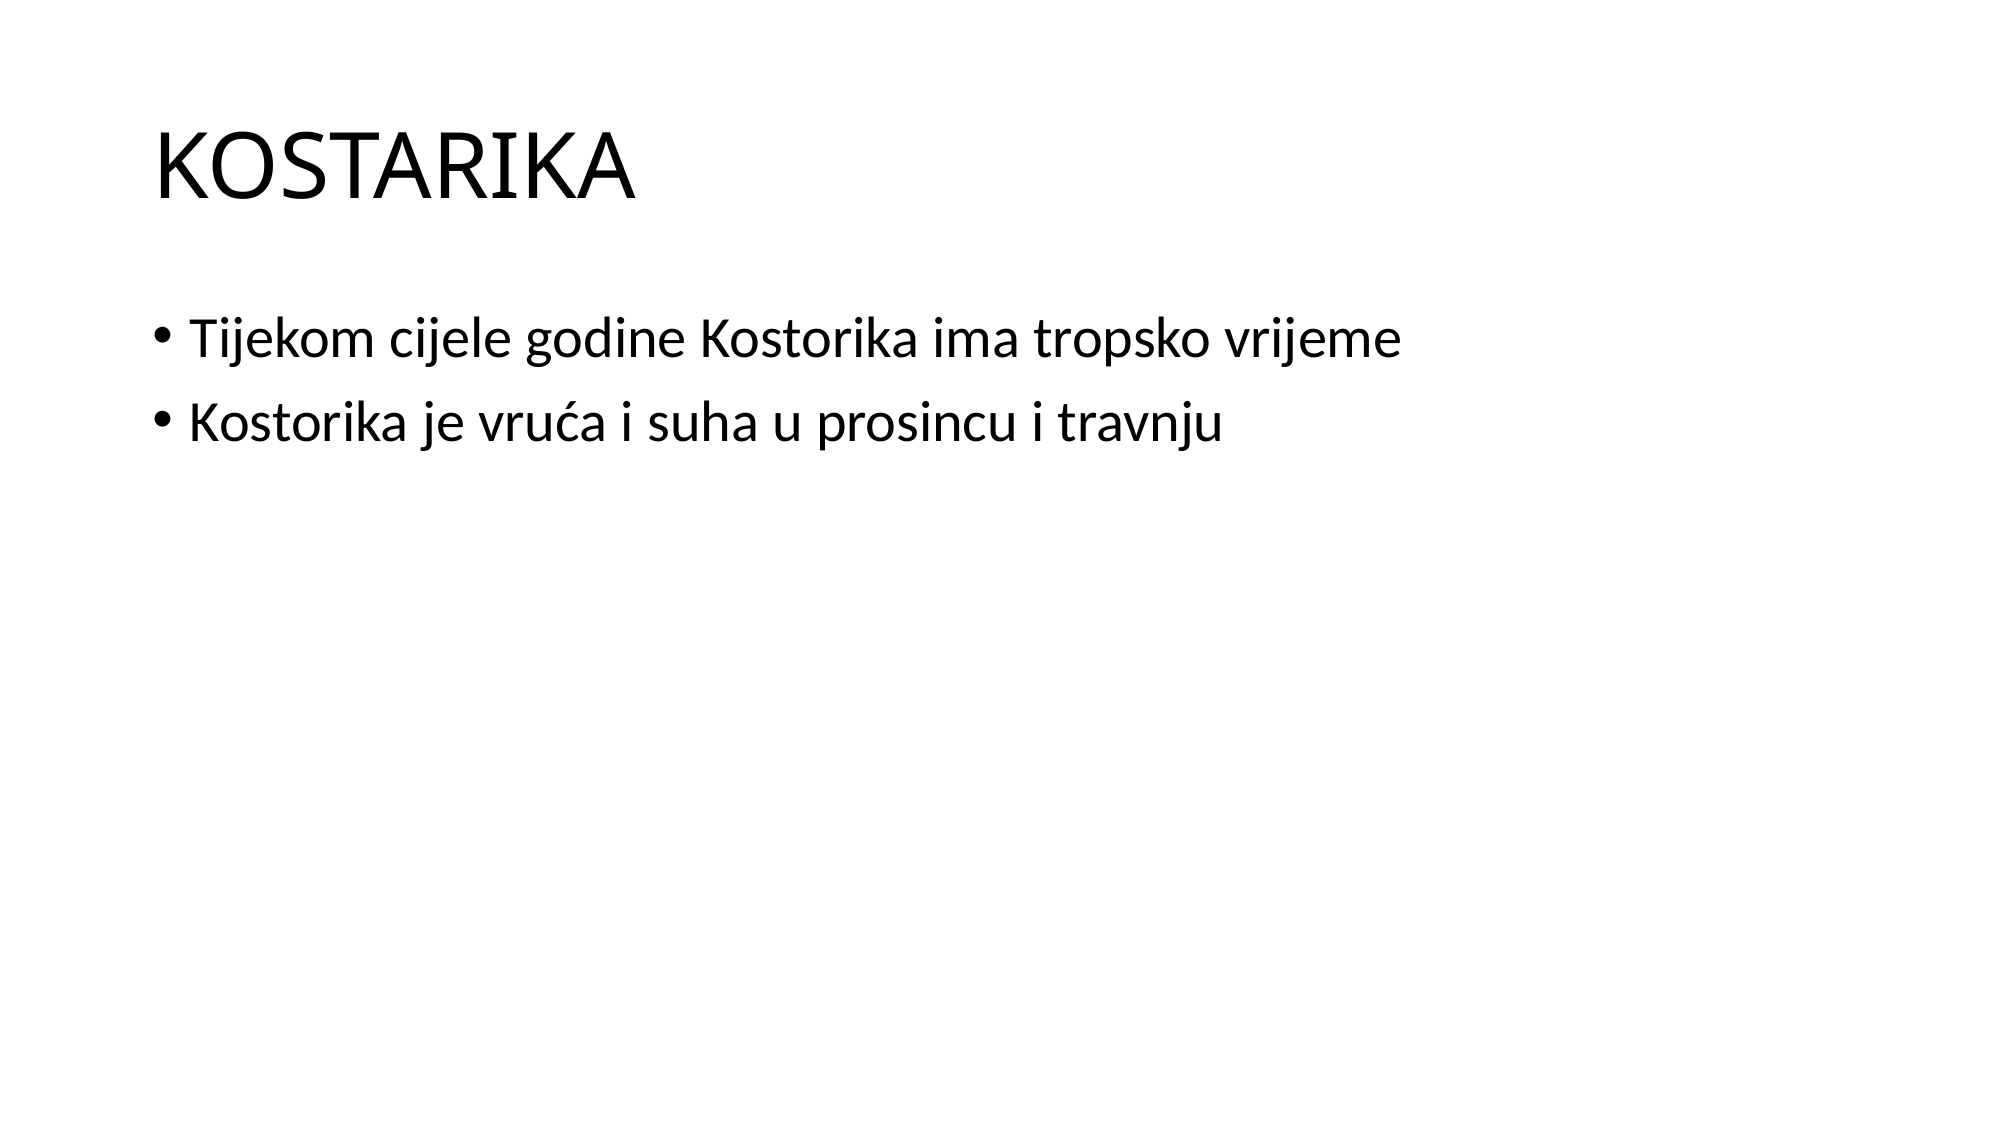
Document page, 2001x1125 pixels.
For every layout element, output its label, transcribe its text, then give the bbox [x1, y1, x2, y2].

title KOSTARIKA [137, 59, 1863, 278]
list Tijekom cijele godine Kostorika ima tropsko vrijeme Kostorika je vruća i suha u prosincu i travnju [137, 299, 1863, 1014]
